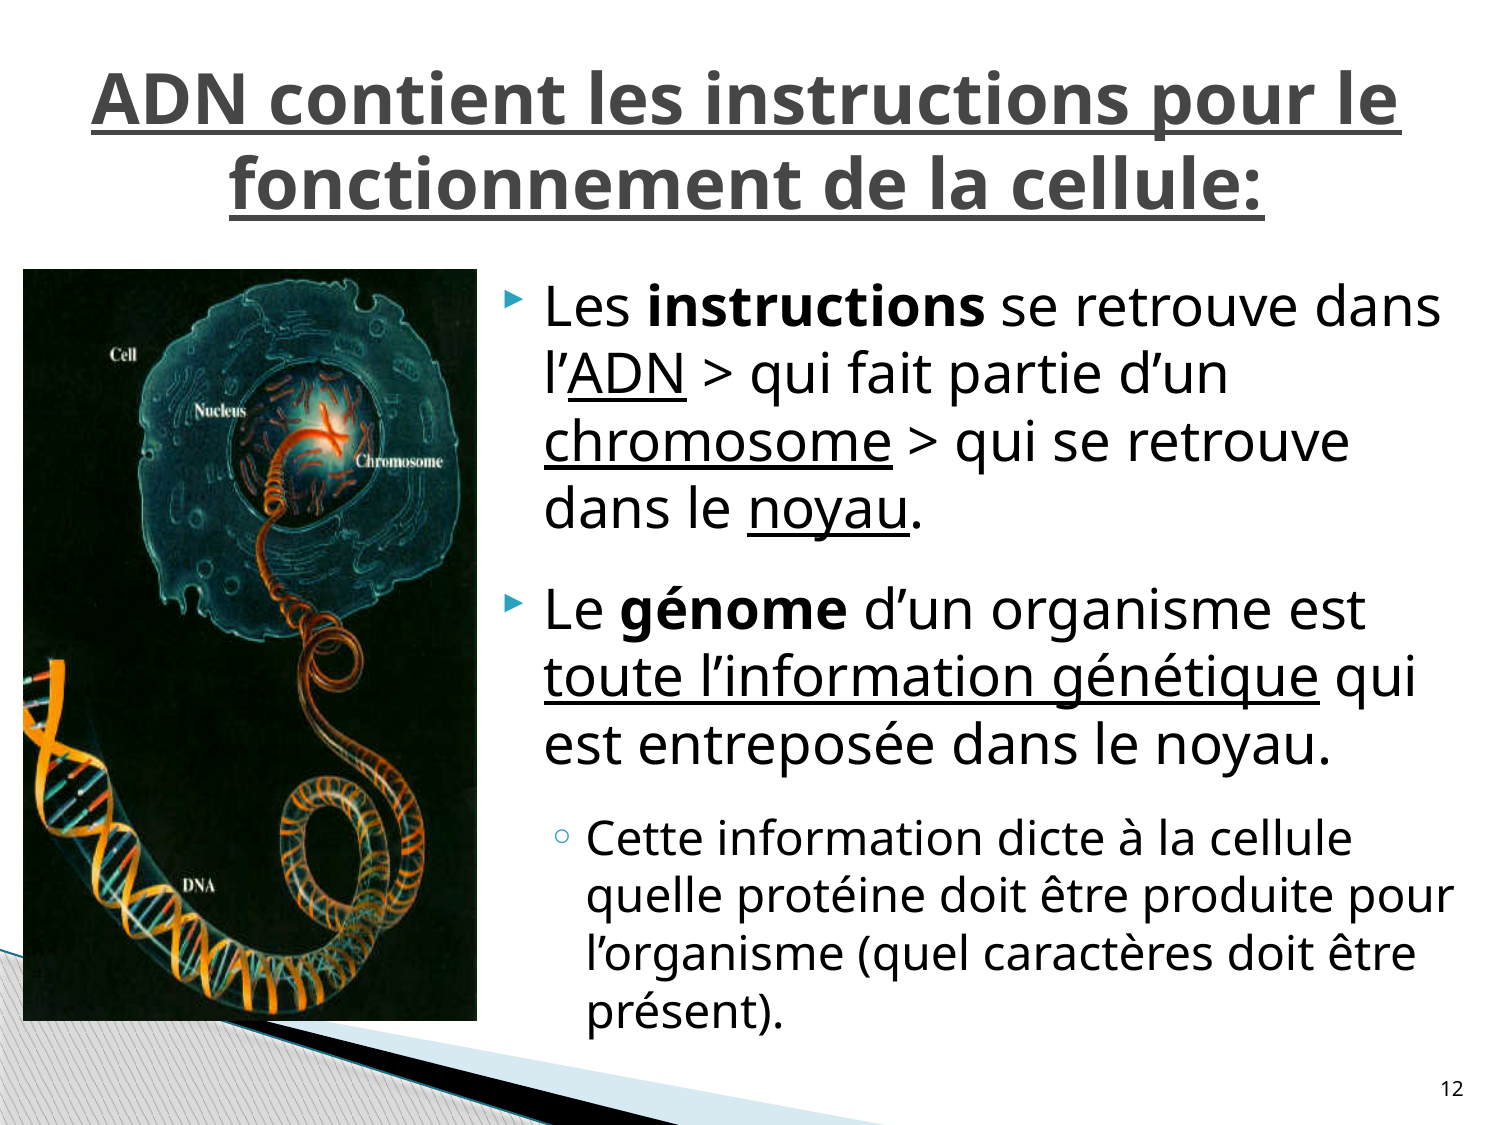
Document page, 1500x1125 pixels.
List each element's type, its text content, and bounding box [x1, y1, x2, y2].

list Les instructions se retrouve dans l’ADN > qui fait partie d’un chromosome > qui se retrouve dans le noyau. Le génome d’un organisme est toute l’information génétique qui est entreposée dans le noyau. Cette information dicte à la cellule quelle protéine doit être produite pour l’organisme (quel caractères doit être présent). [468, 262, 1479, 1090]
title ADN contient les instructions pour le fonctionnement de la cellule: [75, 45, 1418, 233]
picture [23, 269, 477, 1022]
slide_number 12 [1418, 1051, 1479, 1112]
